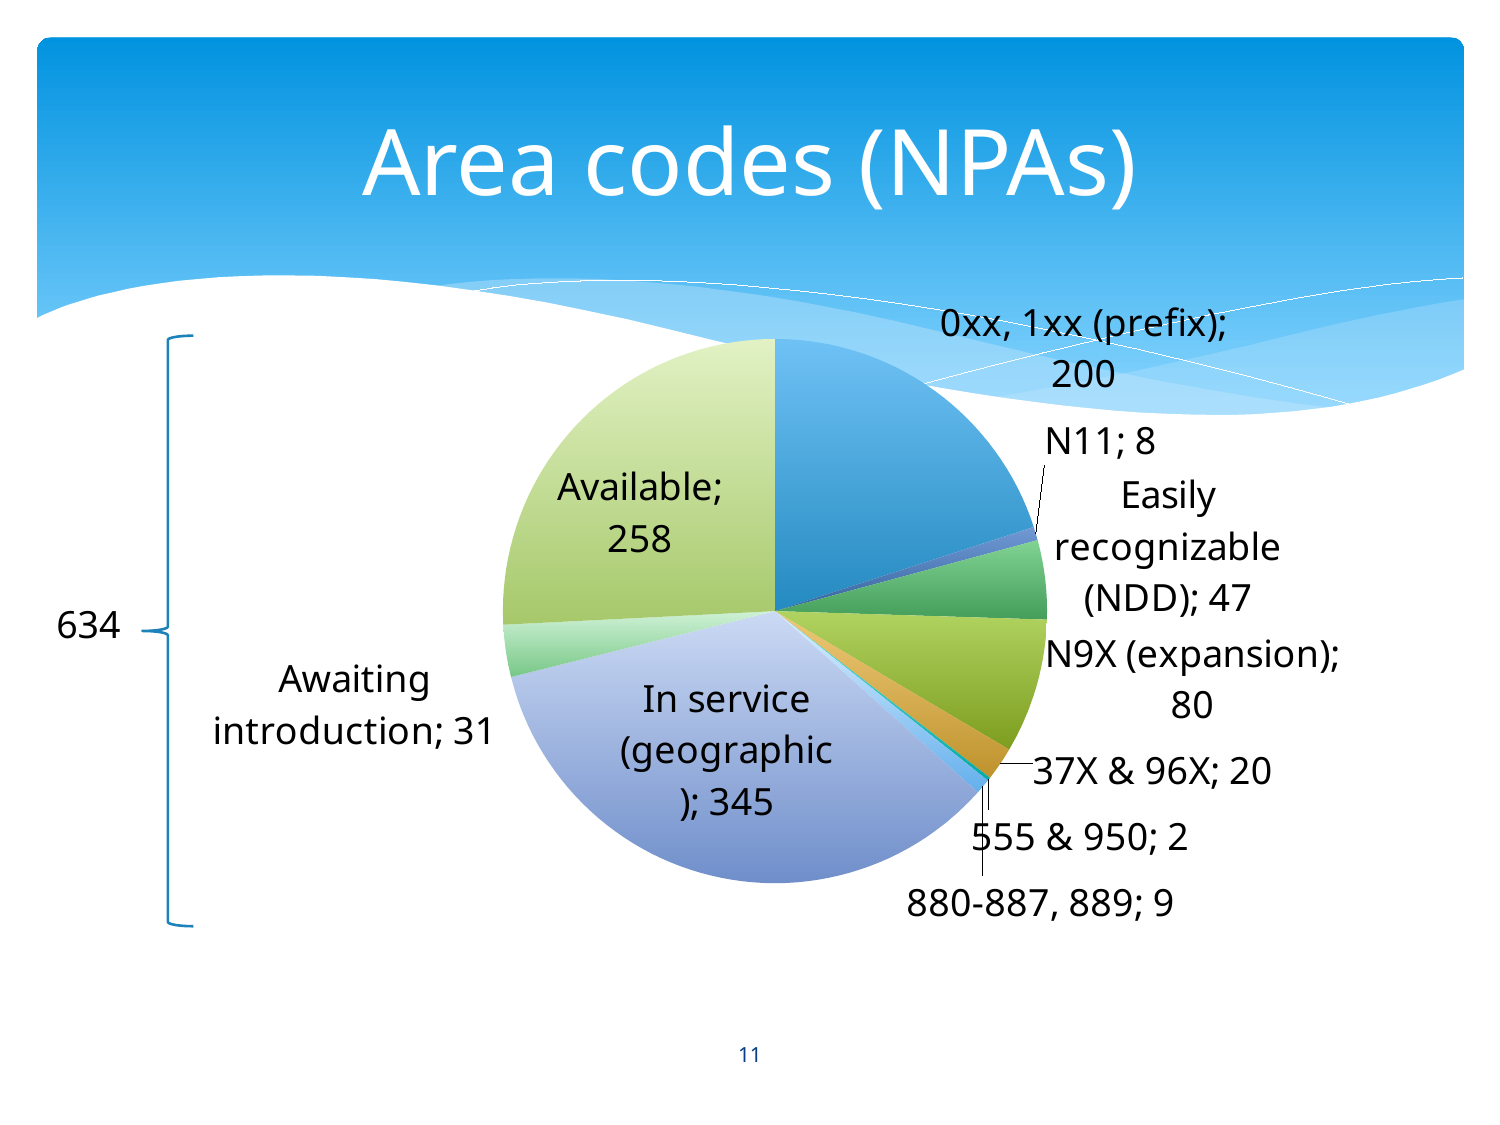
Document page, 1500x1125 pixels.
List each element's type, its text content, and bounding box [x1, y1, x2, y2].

text_box 634 [41, 593, 68, 653]
slide_number 11 [654, 1025, 846, 1086]
chart [74, 295, 1426, 1006]
title Area codes (NPAs) [75, 55, 1425, 261]
